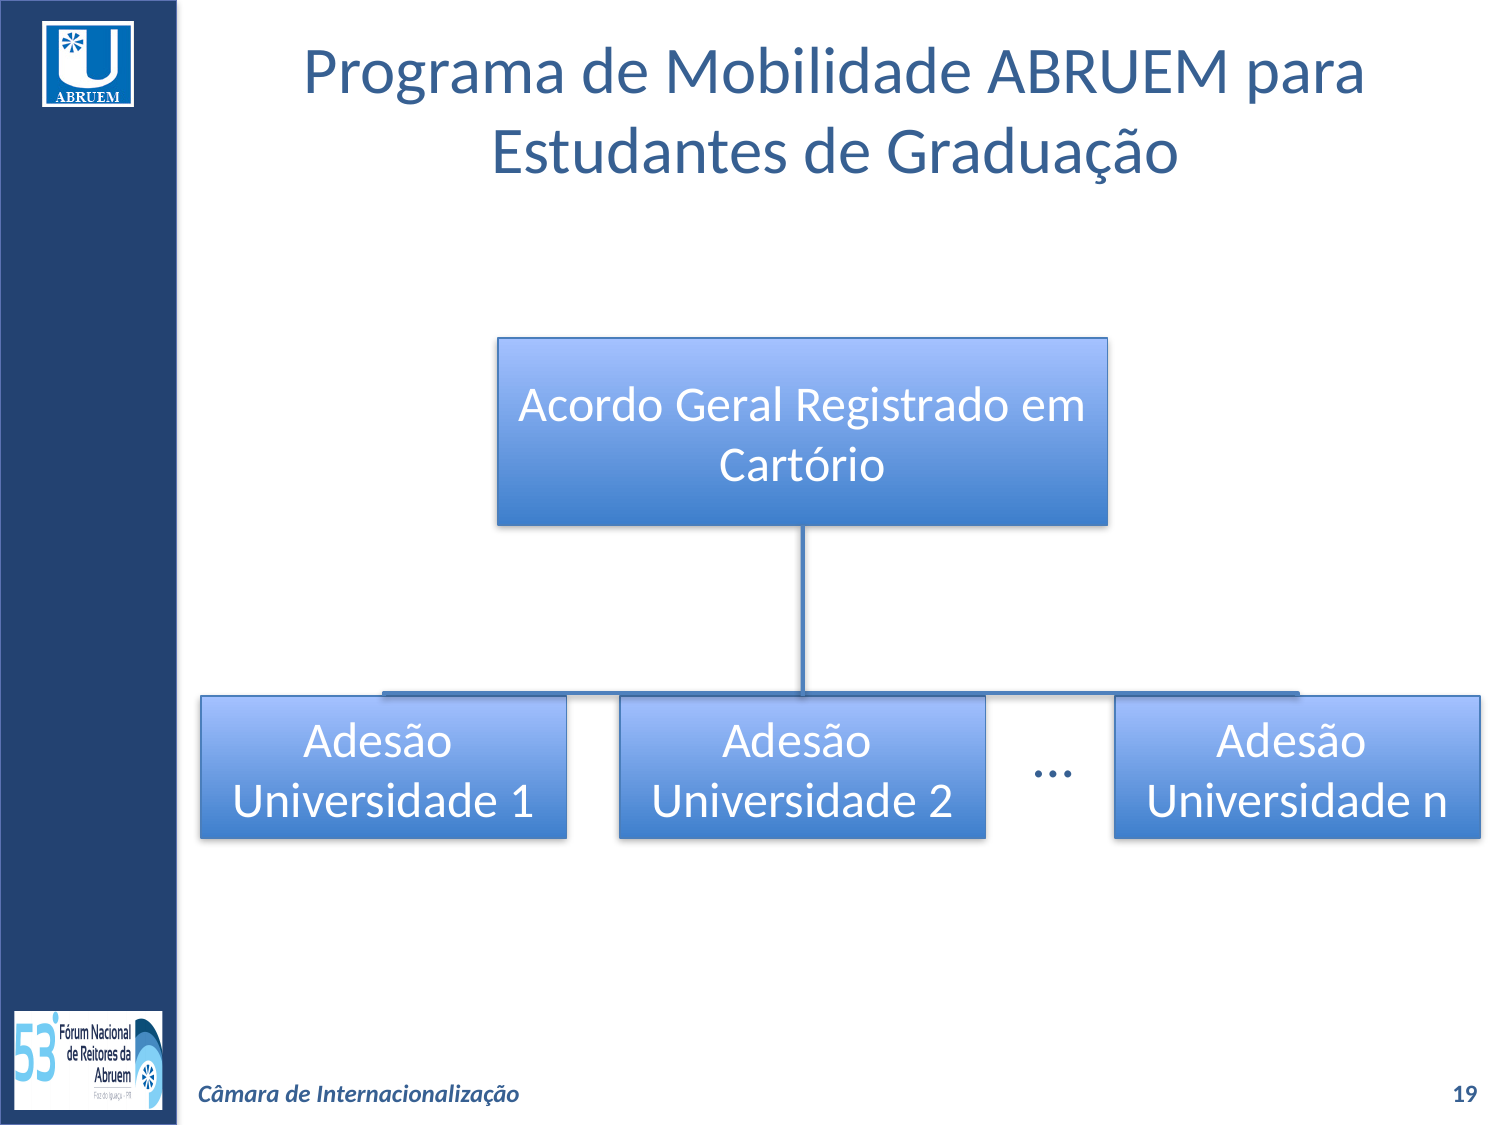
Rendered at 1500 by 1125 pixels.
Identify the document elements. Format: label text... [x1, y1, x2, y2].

slide_number 19 [1142, 1062, 1493, 1122]
text_box … [1019, 711, 1090, 797]
text_box Adesão Universidade n [1114, 695, 1481, 839]
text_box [840, 239, 844, 1125]
text_box Adesão Universidade 2 [619, 703, 835, 839]
text_box Acordo Geral Registrado em Cartório [497, 337, 835, 526]
text_box Acordo Geral Registrado em Cartório [848, 337, 1108, 526]
text_box Adesão Universidade 2 [848, 703, 986, 839]
picture [42, 21, 135, 107]
footer Câmara de Internacionalização [183, 1062, 658, 1122]
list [14, 1010, 163, 1110]
title Programa de Mobilidade ABRUEM para Estudantes de Graduação [196, 13, 1476, 202]
text_box Adesão Universidade 1 [200, 695, 567, 839]
text_box [0, 0, 177, 1125]
